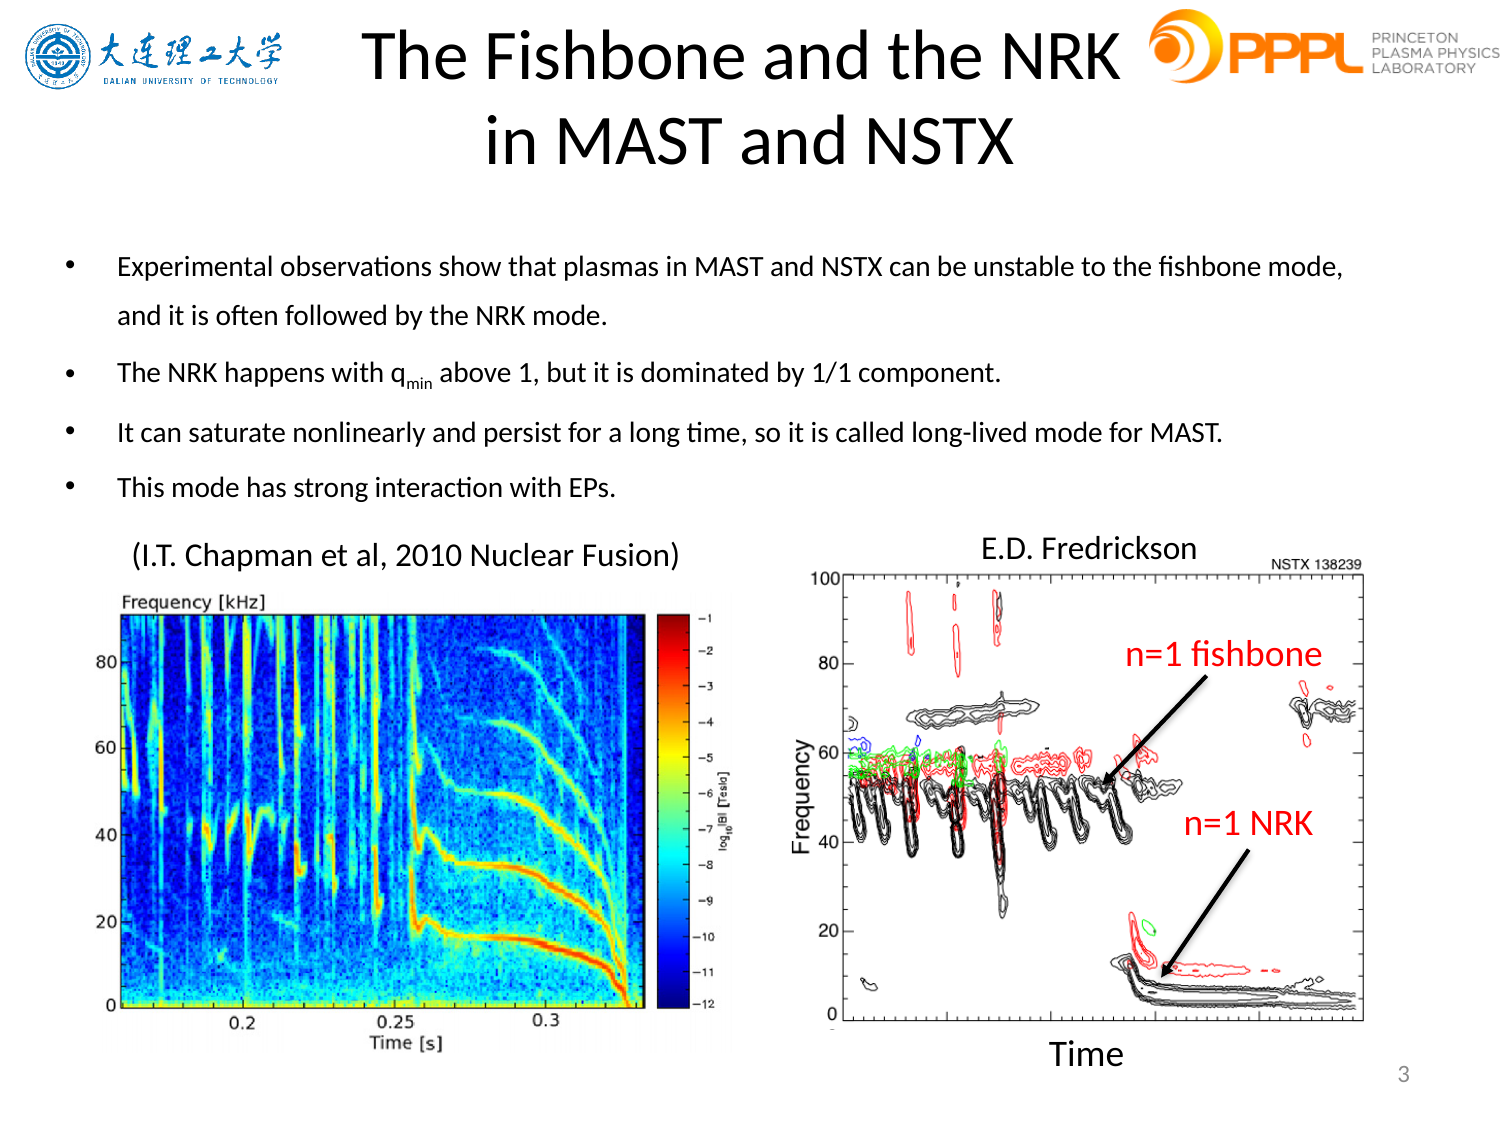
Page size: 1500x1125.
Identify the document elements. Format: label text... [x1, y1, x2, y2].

picture [0, 9, 75, 107]
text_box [791, 558, 1371, 1030]
text_box Time [1034, 1038, 1140, 1082]
text_box (I.T. Chapman et al, 2010 Nuclear Fusion) [116, 526, 696, 581]
list Experimental observations show that plasmas in MAST and NSTX can be unstable to the fishbone mode, and it is often followed by the NRK mode. The NRK happens with qmin above 1, but it is dominated by 1/1 component. It can saturate nonlinearly and persist for a long time, so it is called long-lived mode for MAST. This mode has strong interaction with EPs. [50, 184, 1411, 513]
title The Fishbone and the NRK in MAST and NSTX [75, 0, 1425, 188]
slide_number 3 [1074, 1042, 1425, 1103]
picture [1425, 9, 1500, 84]
text_box E.D. Fredrickson [966, 518, 1214, 556]
picture [83, 586, 743, 1060]
